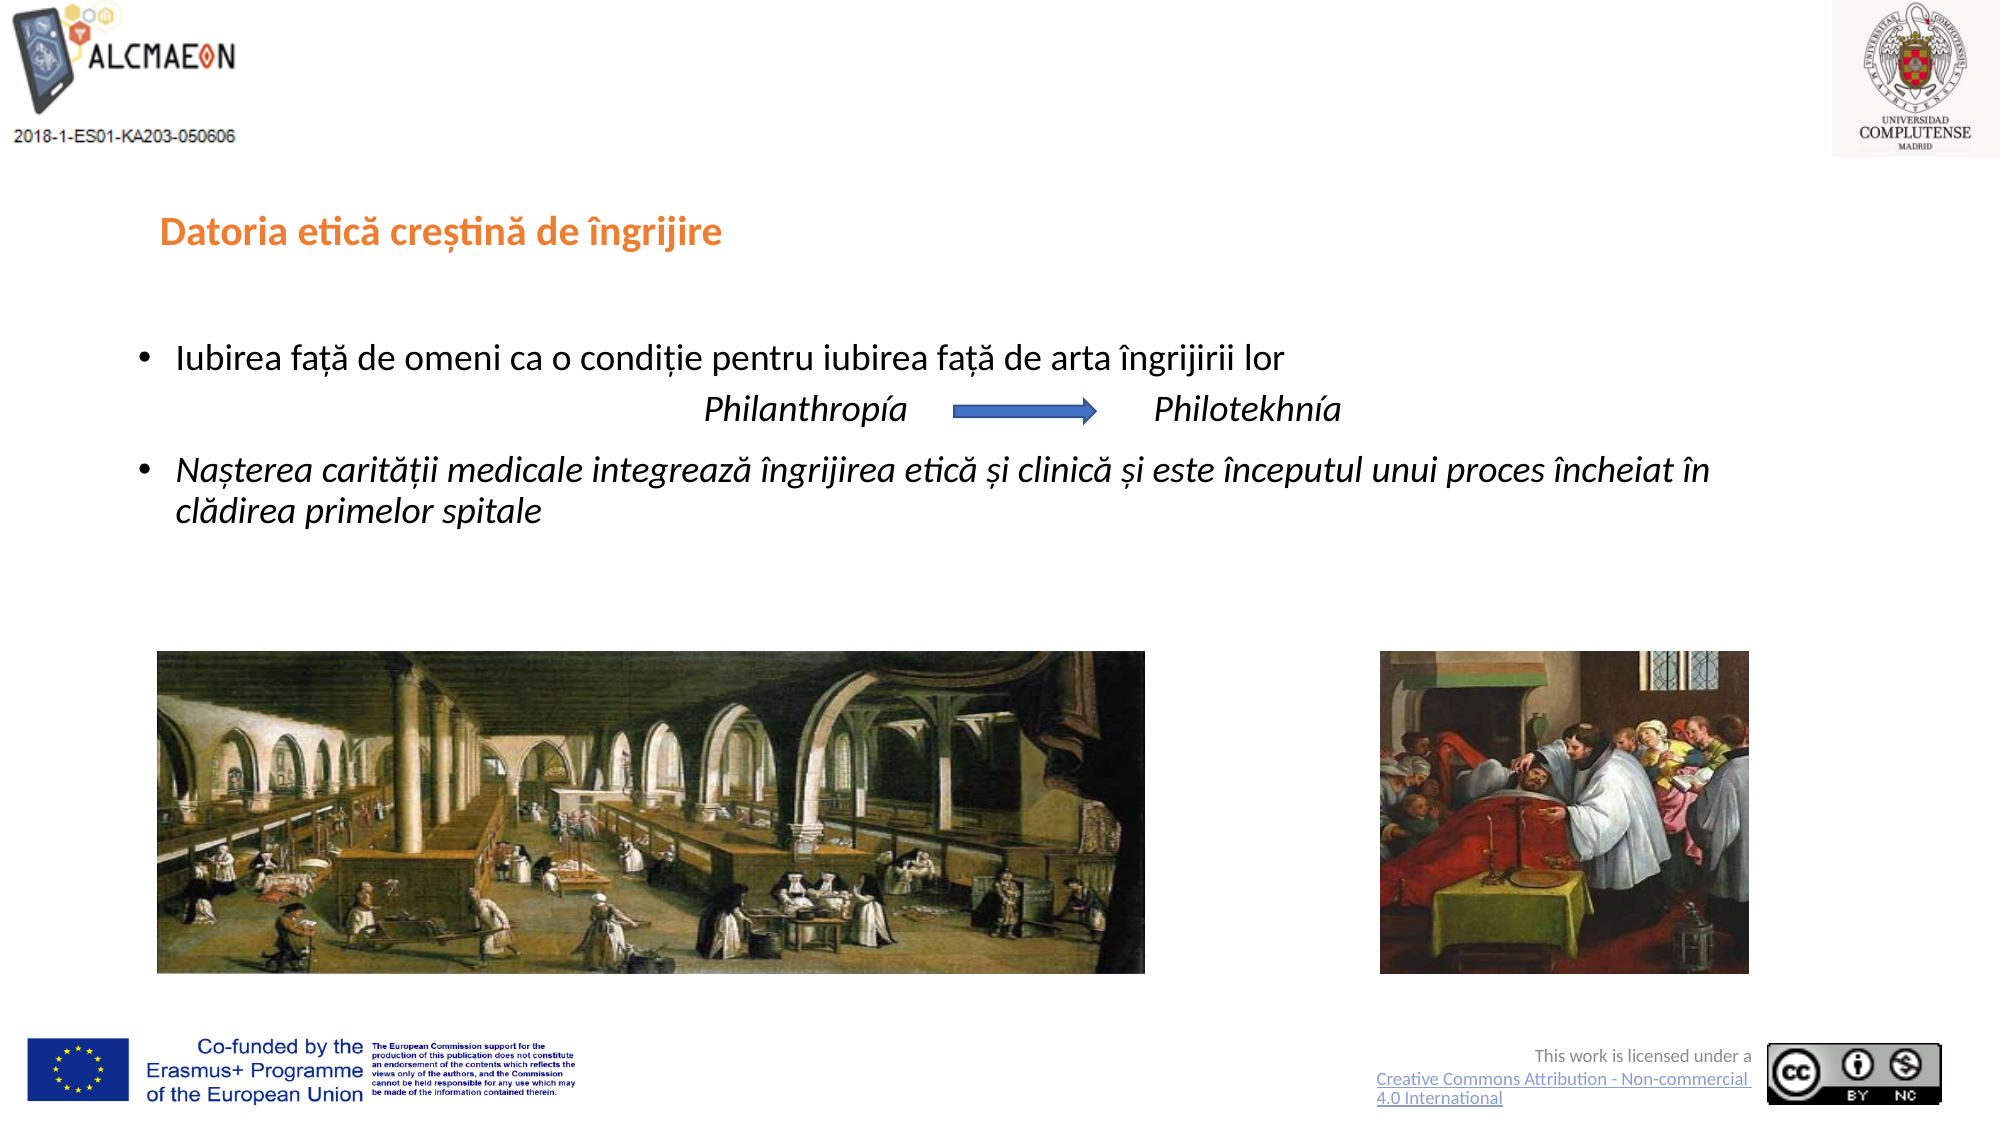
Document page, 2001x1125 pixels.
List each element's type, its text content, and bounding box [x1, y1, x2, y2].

text_box [953, 397, 1098, 426]
picture [0, 0, 248, 157]
title Datoria etică creștină de îngrijire [144, 122, 1870, 341]
picture [1380, 651, 1750, 974]
picture [157, 651, 1145, 974]
picture [1767, 1043, 1942, 1105]
picture [23, 1033, 582, 1106]
picture [1832, 0, 2000, 157]
list Iubirea față de omeni ca o condiție pentru iubirea față de arta îngrijirii lor Philanthropía Philotekhnía Nașterea carității medicale integrează îngrijirea etică și clinică și este începutul unui proces încheiat în clădirea primelor spitale [123, 330, 1849, 763]
